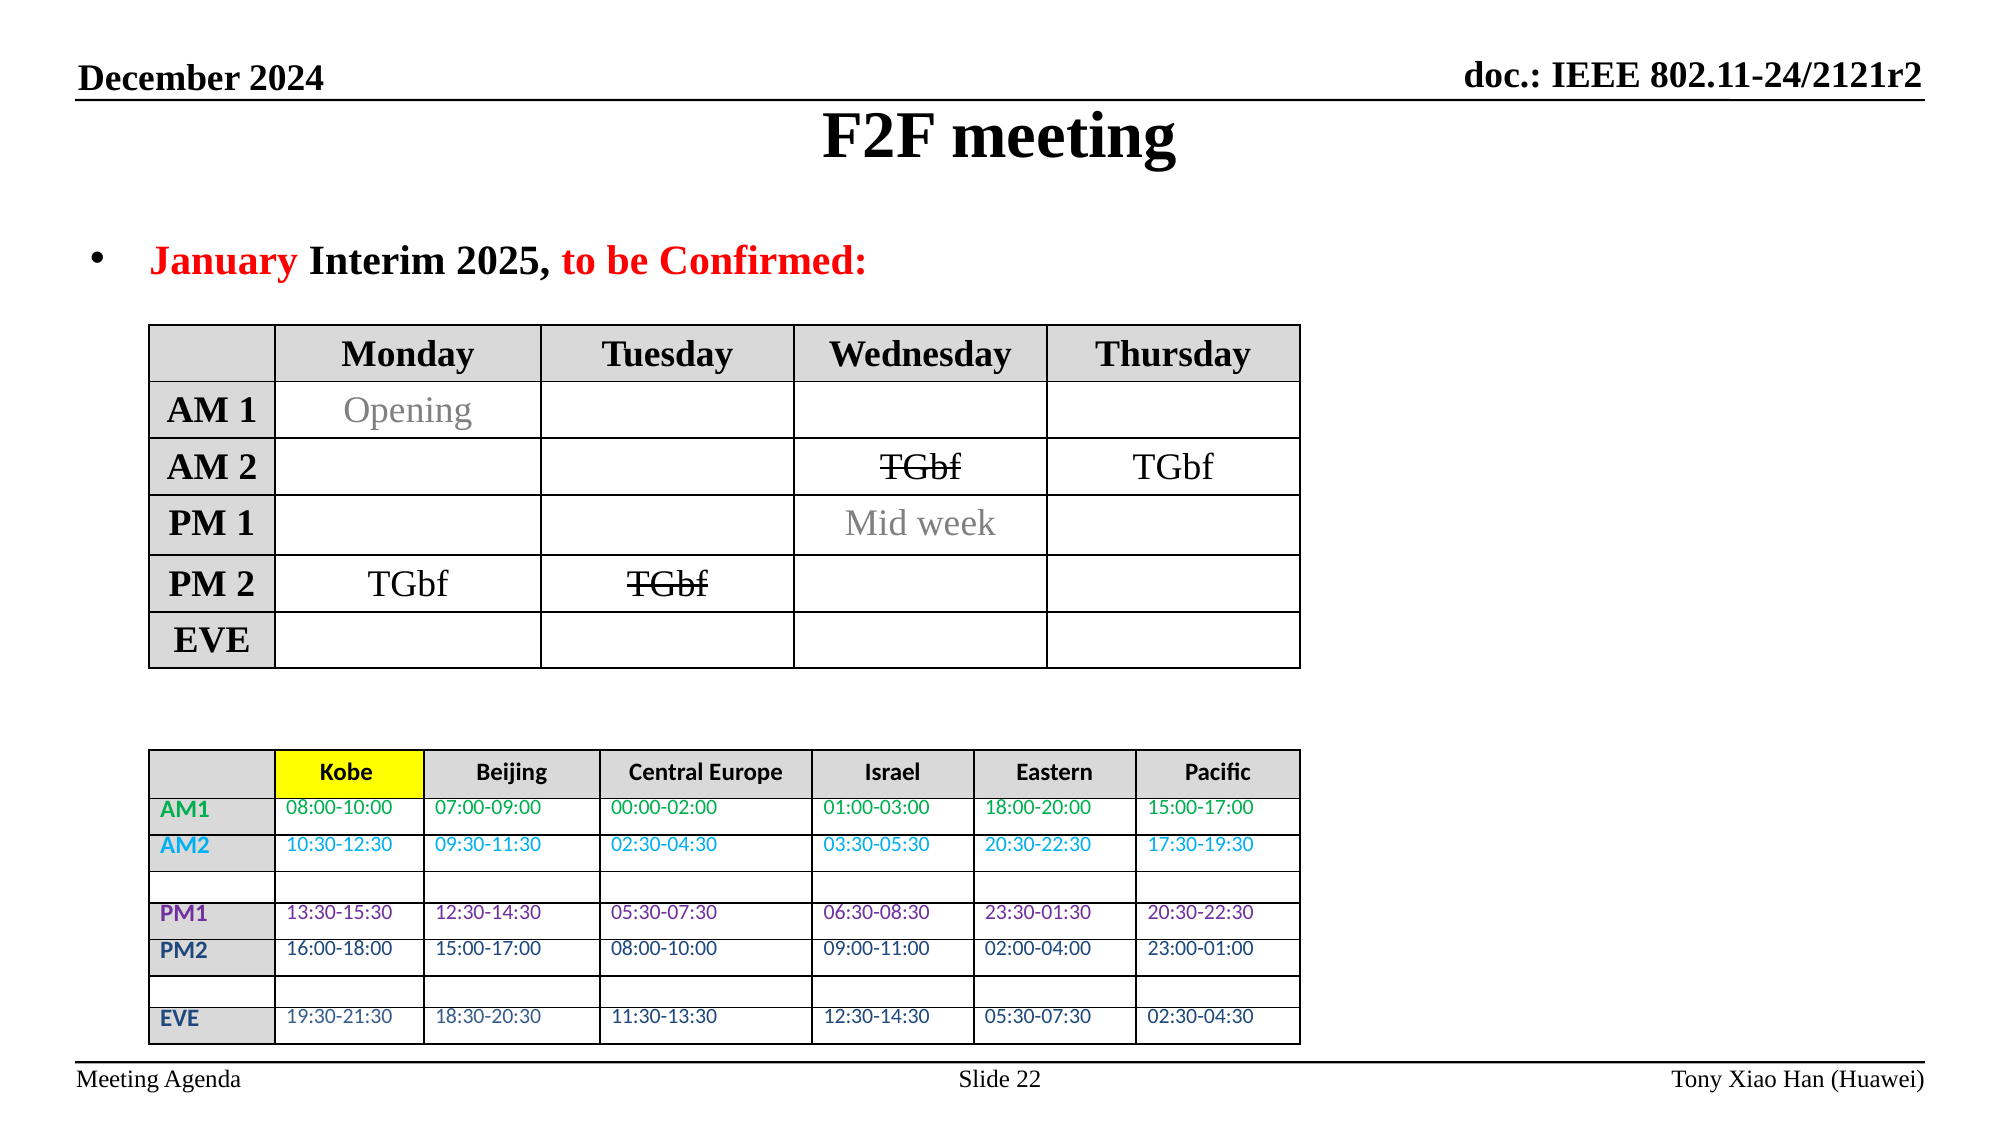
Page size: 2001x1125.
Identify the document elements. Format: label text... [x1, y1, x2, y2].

table_cell [813, 977, 973, 1007]
table_cell 06:30-08:30 [813, 904, 973, 939]
table_header Wednesday [795, 326, 1046, 381]
table_cell [813, 872, 973, 902]
table_cell [1048, 556, 1299, 611]
table_cell TGbf [276, 556, 540, 611]
table_cell 08:00-10:00 [601, 940, 811, 975]
text_box F2F meeting [0, 87, 2000, 175]
table_cell [276, 872, 423, 902]
table_header Pacific [1137, 751, 1299, 798]
table_cell TGbf [1048, 439, 1299, 494]
table_header Beijing [425, 751, 599, 798]
table_cell 18:00-20:00 [975, 799, 1135, 834]
table_cell 02:30-04:30 [601, 836, 811, 871]
table_cell 23:30-01:30 [975, 904, 1135, 939]
table_cell AM 1 [150, 382, 274, 437]
table_cell [1048, 382, 1299, 437]
table_cell Opening [276, 382, 540, 437]
table_cell 01:00-03:00 [813, 799, 973, 834]
table_cell TGbf [795, 439, 1046, 494]
table_header [150, 326, 274, 381]
table_header Israel [813, 751, 973, 798]
table_cell 00:00-02:00 [601, 799, 811, 834]
table_cell [425, 872, 599, 902]
table_cell 11:30-13:30 [601, 1008, 811, 1043]
table_cell [795, 382, 1046, 437]
table_header [150, 751, 274, 798]
table_cell [1137, 977, 1299, 1007]
table_cell 09:00-11:00 [813, 940, 973, 975]
table_cell 02:00-04:00 [975, 940, 1135, 975]
table_cell [542, 496, 793, 554]
table_cell AM1 [150, 799, 274, 834]
table_header Monday [276, 326, 540, 381]
table_cell [150, 872, 274, 902]
table_cell 07:00-09:00 [425, 799, 599, 834]
table_cell [1048, 613, 1299, 667]
table_cell 05:30-07:30 [601, 904, 811, 939]
table_cell [1048, 496, 1299, 554]
table_header Kobe [276, 751, 423, 798]
table_cell [542, 439, 793, 494]
table_cell [542, 613, 793, 667]
table_cell [795, 556, 1046, 611]
table_cell EVE [150, 613, 274, 667]
table_header Central Europe [601, 751, 811, 798]
table_cell 18:30-20:30 [425, 1008, 599, 1043]
table_cell PM 2 [150, 556, 274, 611]
table_cell [150, 977, 274, 1007]
table_cell [276, 613, 540, 667]
table_cell 19:30-21:30 [276, 1008, 423, 1043]
table_cell TGbf [542, 556, 793, 611]
table_cell 20:30-22:30 [975, 836, 1135, 871]
table_cell [975, 872, 1135, 902]
table_cell 16:00-18:00 [276, 940, 423, 975]
table_cell [601, 872, 811, 902]
table_cell [276, 439, 540, 494]
table_cell [542, 382, 793, 437]
table_cell 10:30-12:30 [276, 836, 423, 871]
table_cell AM 2 [150, 439, 274, 494]
table_cell 17:30-19:30 [1137, 836, 1299, 871]
table_cell 05:30-07:30 [975, 1008, 1135, 1043]
table_cell 02:30-04:30 [1137, 1008, 1299, 1043]
table_cell EVE [150, 1008, 274, 1043]
table_header Eastern [975, 751, 1135, 798]
table_cell 13:30-15:30 [276, 904, 423, 939]
table_cell 12:30-14:30 [425, 904, 599, 939]
table_cell 08:00-10:00 [276, 799, 423, 834]
table_cell 23:00-01:00 [1137, 940, 1299, 975]
table_cell [975, 977, 1135, 1007]
table_cell 03:30-05:30 [813, 836, 973, 871]
table_header Tuesday [542, 326, 793, 381]
table_cell [1137, 872, 1299, 902]
table_cell 20:30-22:30 [1137, 904, 1299, 939]
table_cell AM2 [150, 836, 274, 871]
table_cell [425, 977, 599, 1007]
table_cell 12:30-14:30 [813, 1008, 973, 1043]
table_cell Mid week [795, 496, 1046, 554]
table_cell [276, 496, 540, 554]
table_cell 15:00-17:00 [1137, 799, 1299, 834]
table_header Thursday [1048, 326, 1299, 381]
table_cell [601, 977, 811, 1007]
table_cell PM2 [150, 940, 274, 975]
table_cell 15:00-17:00 [425, 940, 599, 975]
table_cell [276, 977, 423, 1007]
table_cell PM1 [150, 904, 274, 939]
table_cell [795, 613, 1046, 667]
table_cell 09:30-11:30 [425, 836, 599, 871]
table_cell PM 1 [150, 496, 274, 554]
text_box January Interim 2025, to be Confirmed: [75, 224, 1150, 363]
